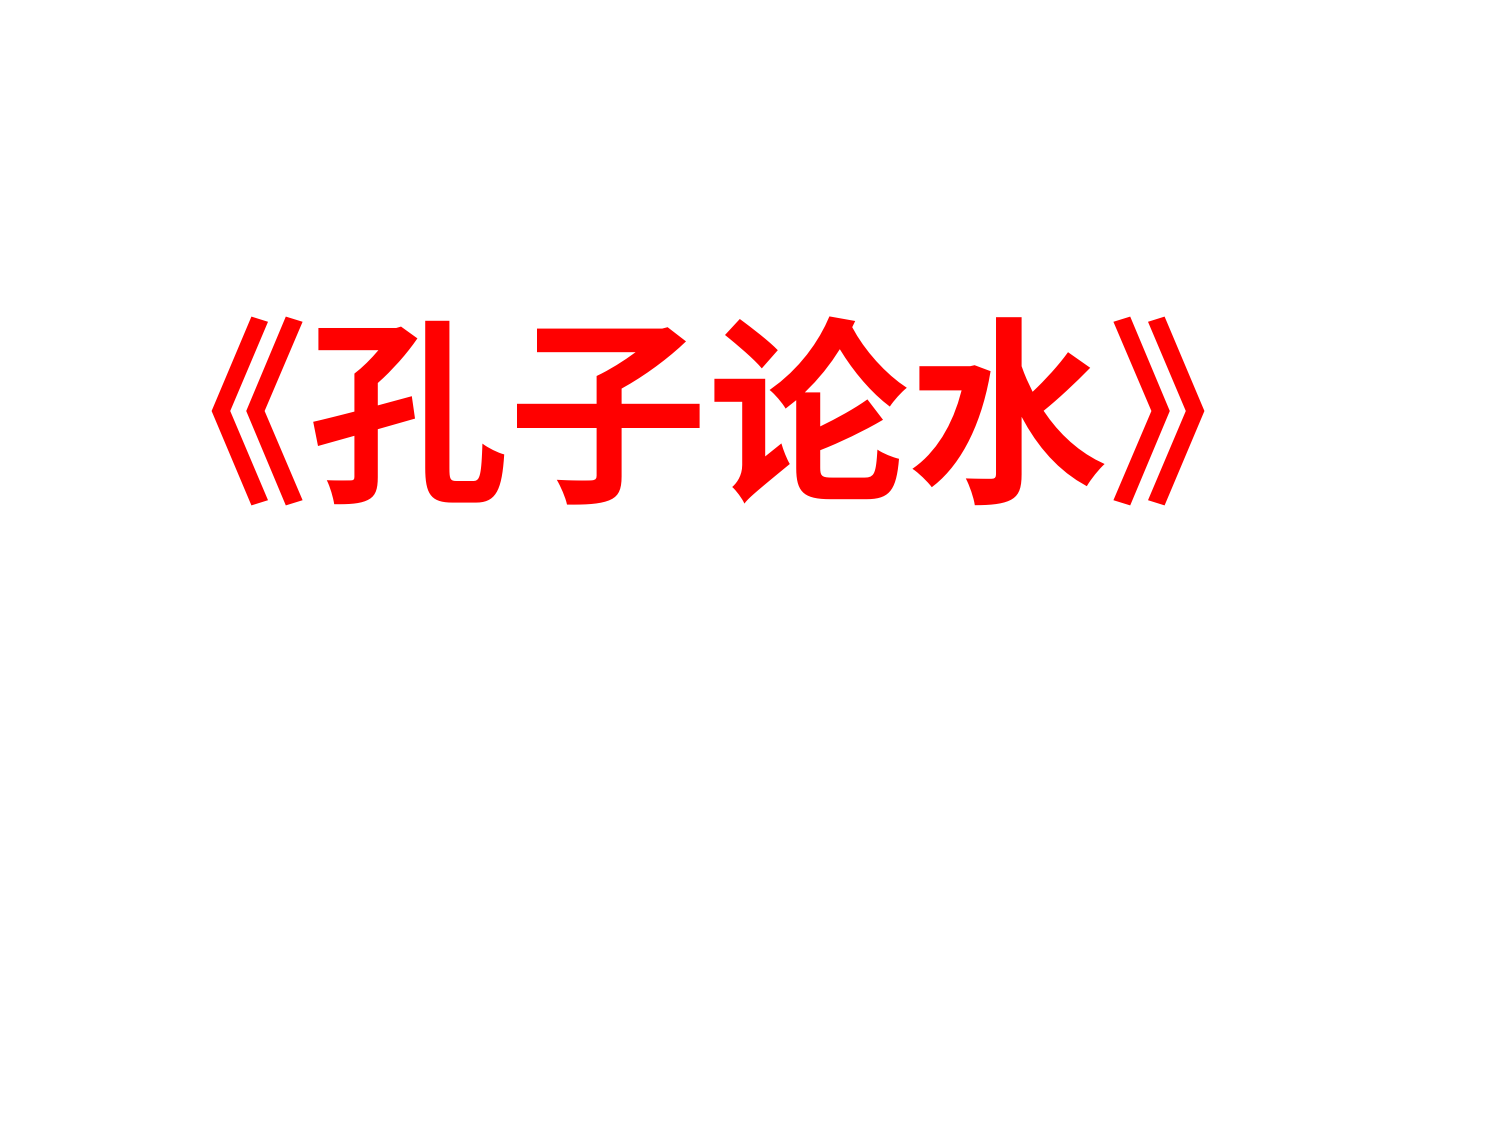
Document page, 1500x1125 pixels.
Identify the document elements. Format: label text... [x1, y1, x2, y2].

list 《孔子论水》 [0, 0, 1500, 1125]
